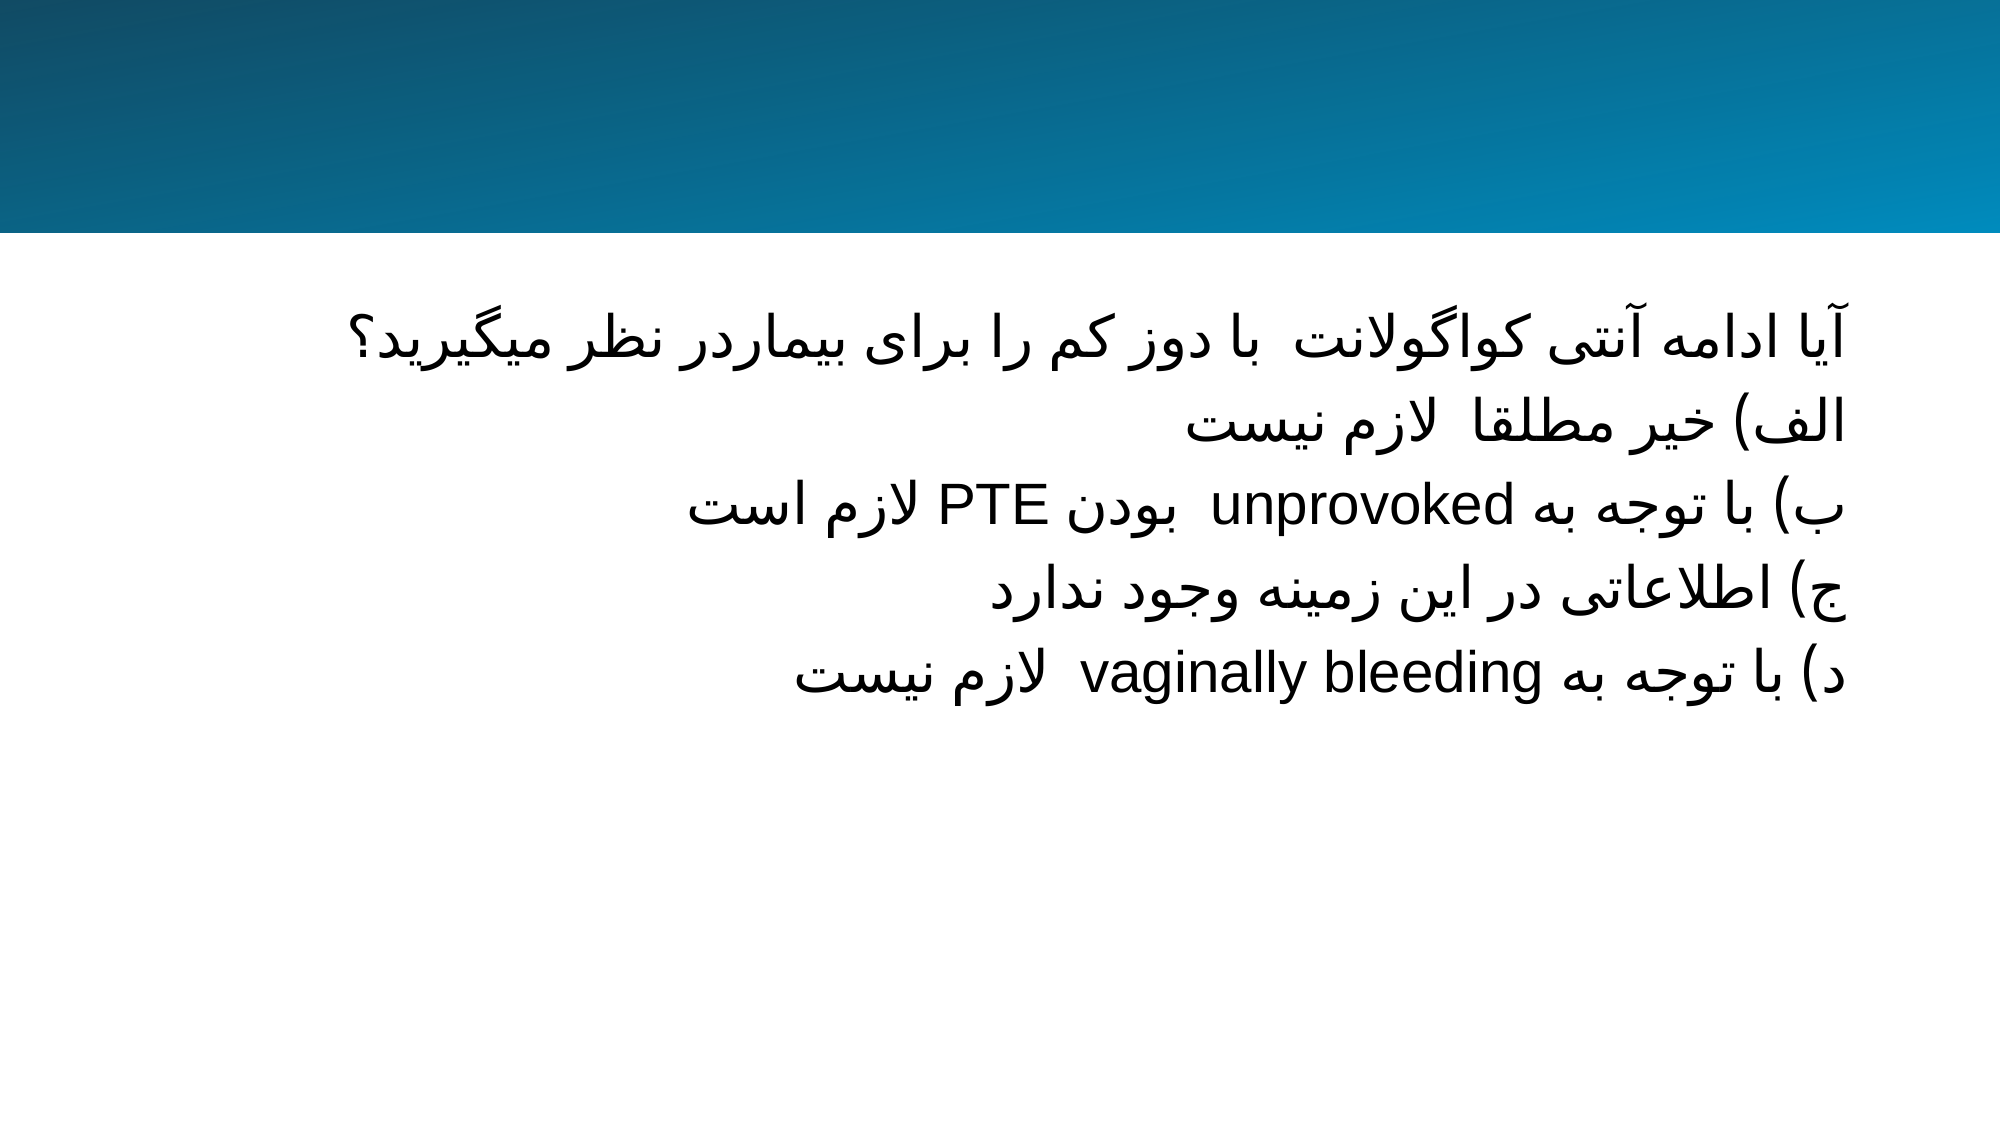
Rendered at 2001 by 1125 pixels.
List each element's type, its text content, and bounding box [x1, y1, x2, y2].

list آیا ادامه آنتی کواگولانت با دوز کم را برای بیماردر نظر میگیرید؟ الف) خیر مطلقا لازم نیست ب) با توجه به unprovoked بودن PTE لازم است ج) اطلاعاتی در این زمینه وجود ندارد د) با توجه به vaginally bleeding لازم نیست [137, 299, 1863, 1014]
